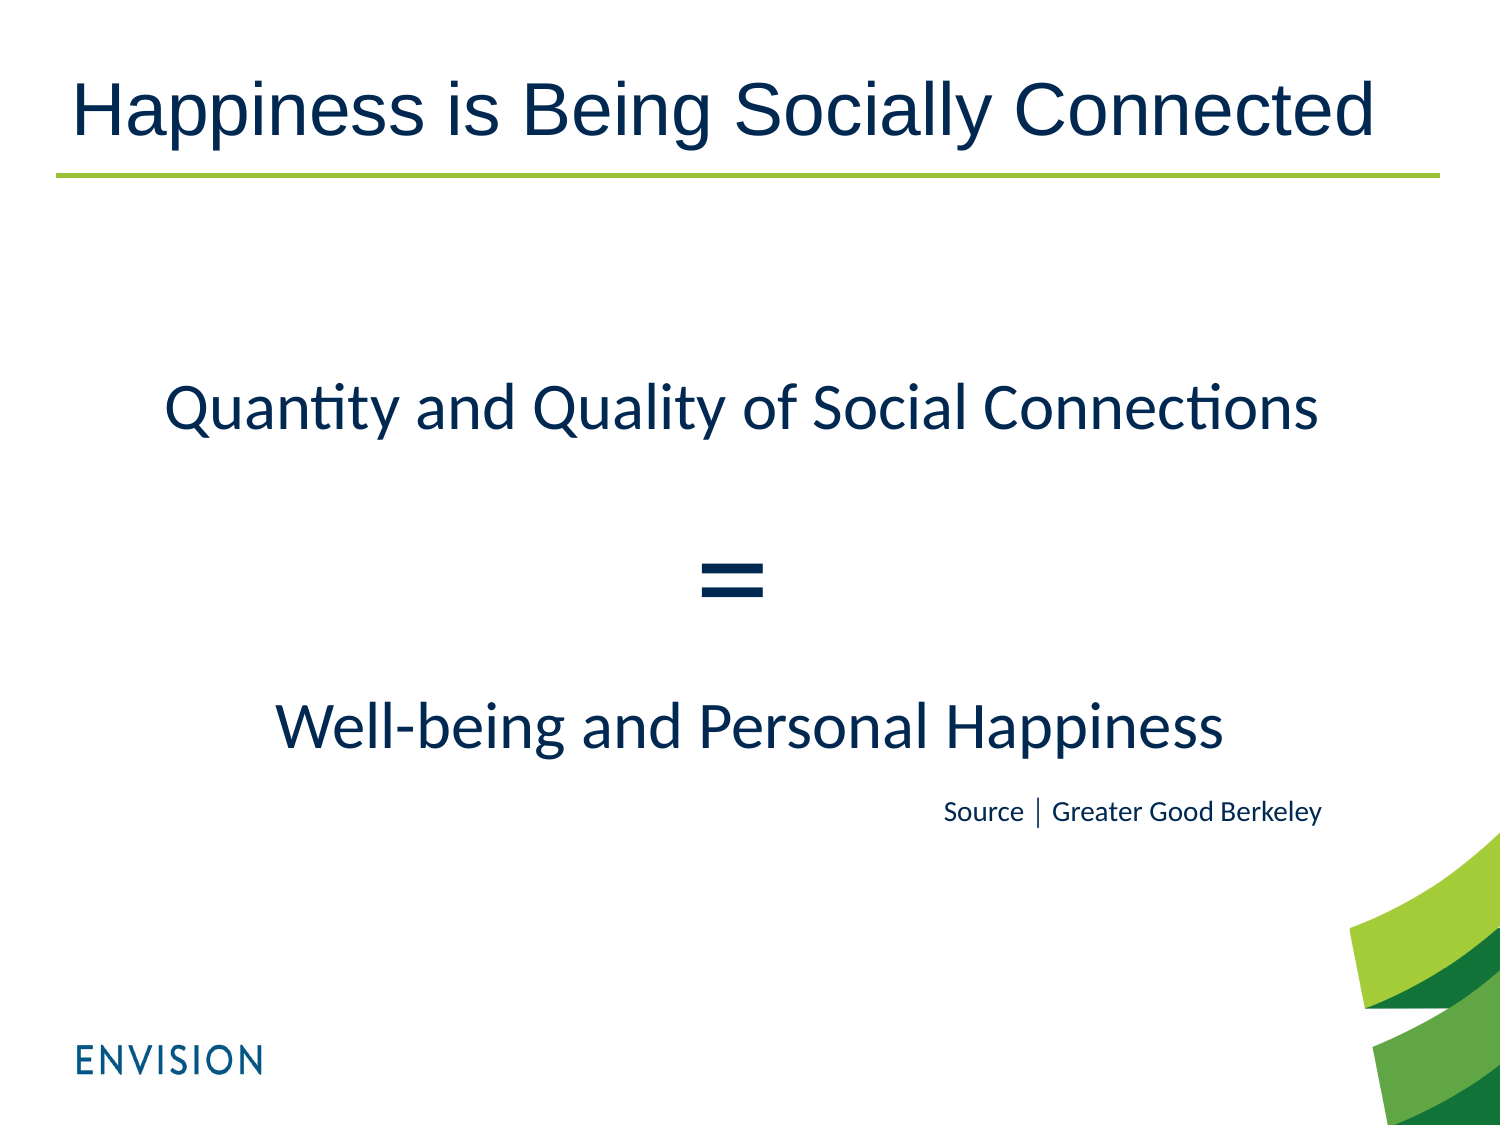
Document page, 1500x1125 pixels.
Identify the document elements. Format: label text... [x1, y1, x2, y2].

picture [56, 994, 282, 1125]
title Happiness is Being Socially Connected [56, 45, 1441, 176]
text_box Quantity and Quality of Social Connections = Well-being and Personal Happiness [0, 216, 1500, 931]
picture [1349, 931, 1500, 1125]
text_box Source │ Greater Good Berkeley [928, 785, 1340, 835]
